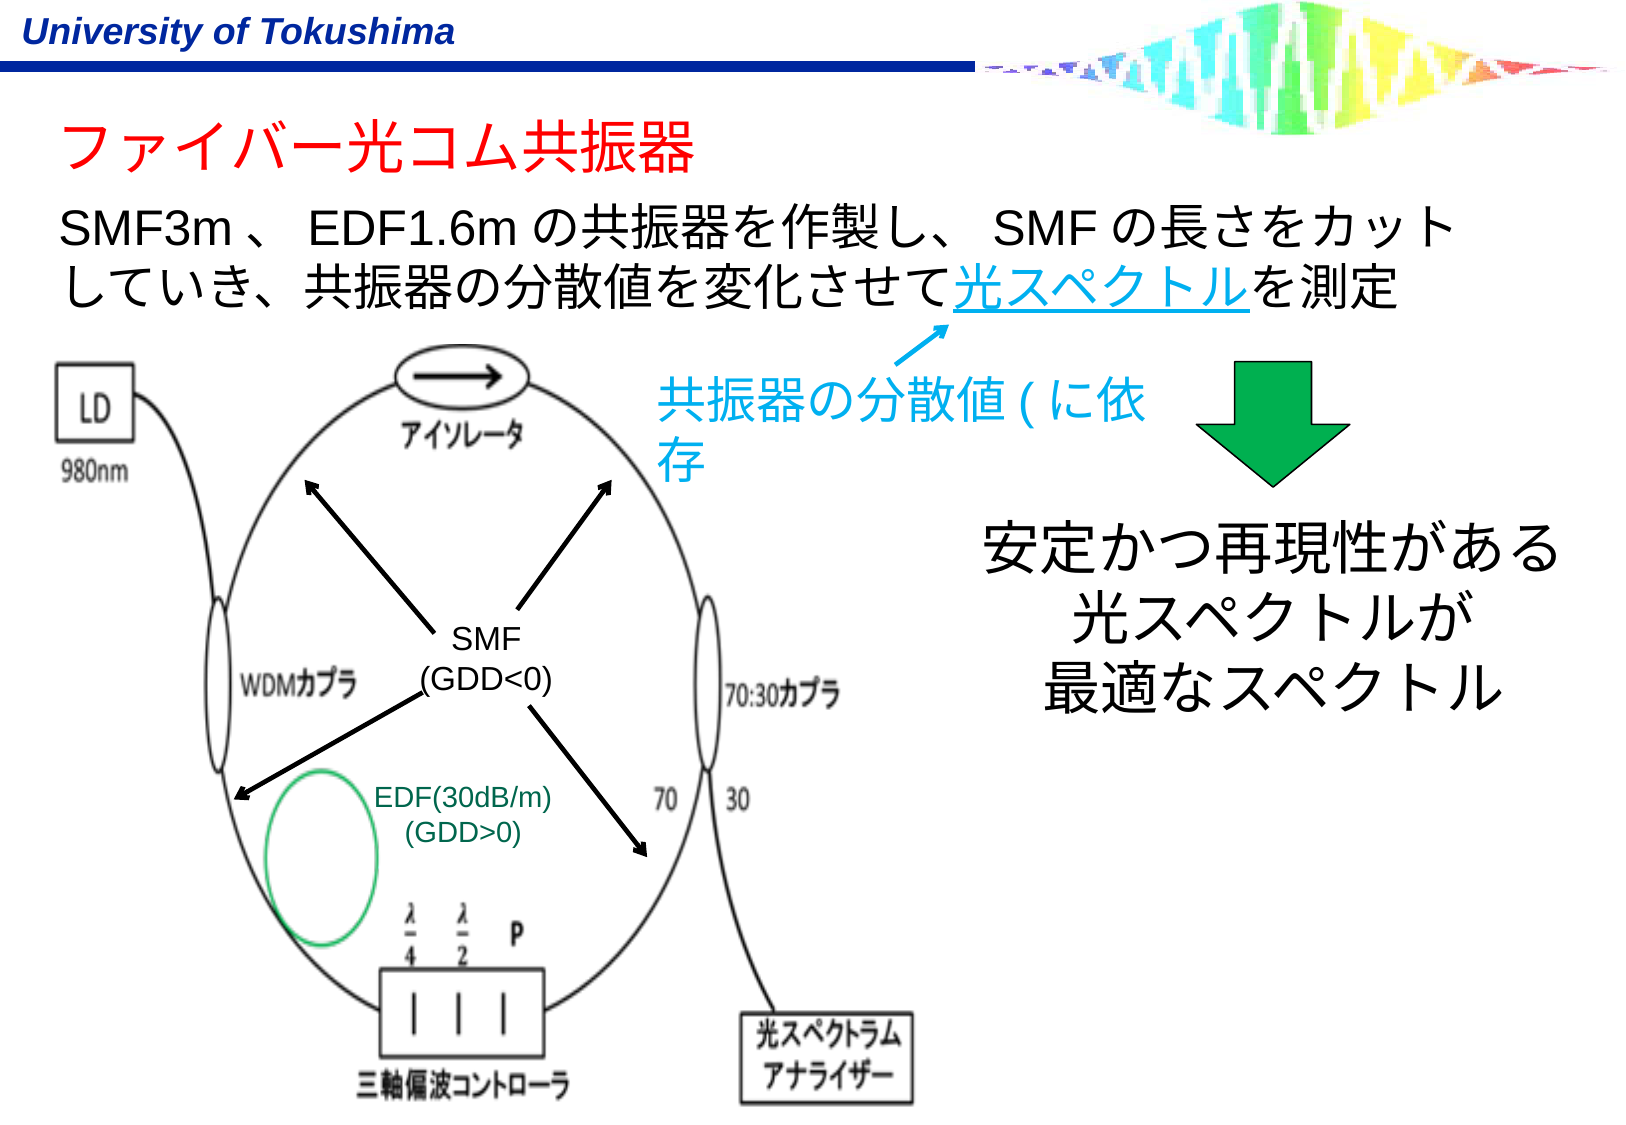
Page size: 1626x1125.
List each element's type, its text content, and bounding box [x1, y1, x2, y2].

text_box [516, 479, 612, 610]
text_box SMF3m、EDF1.6mの共振器を作製し、SMFの長さをカットしていき、共振器の分散値を変化させて光スペクトルを測定 [43, 188, 1509, 323]
text_box ファイバー光コム共振器 [41, 102, 1625, 188]
picture [975, 0, 1625, 102]
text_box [304, 479, 435, 634]
picture [930, 399, 940, 417]
text_box 安定かつ再現性がある光スペクトルが 最適なスペクトル [966, 503, 1581, 729]
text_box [894, 324, 950, 366]
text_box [233, 692, 423, 800]
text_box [528, 705, 648, 858]
picture [939, 389, 946, 402]
text_box [1196, 361, 1350, 488]
picture [946, 399, 950, 414]
picture [23, 344, 950, 1125]
